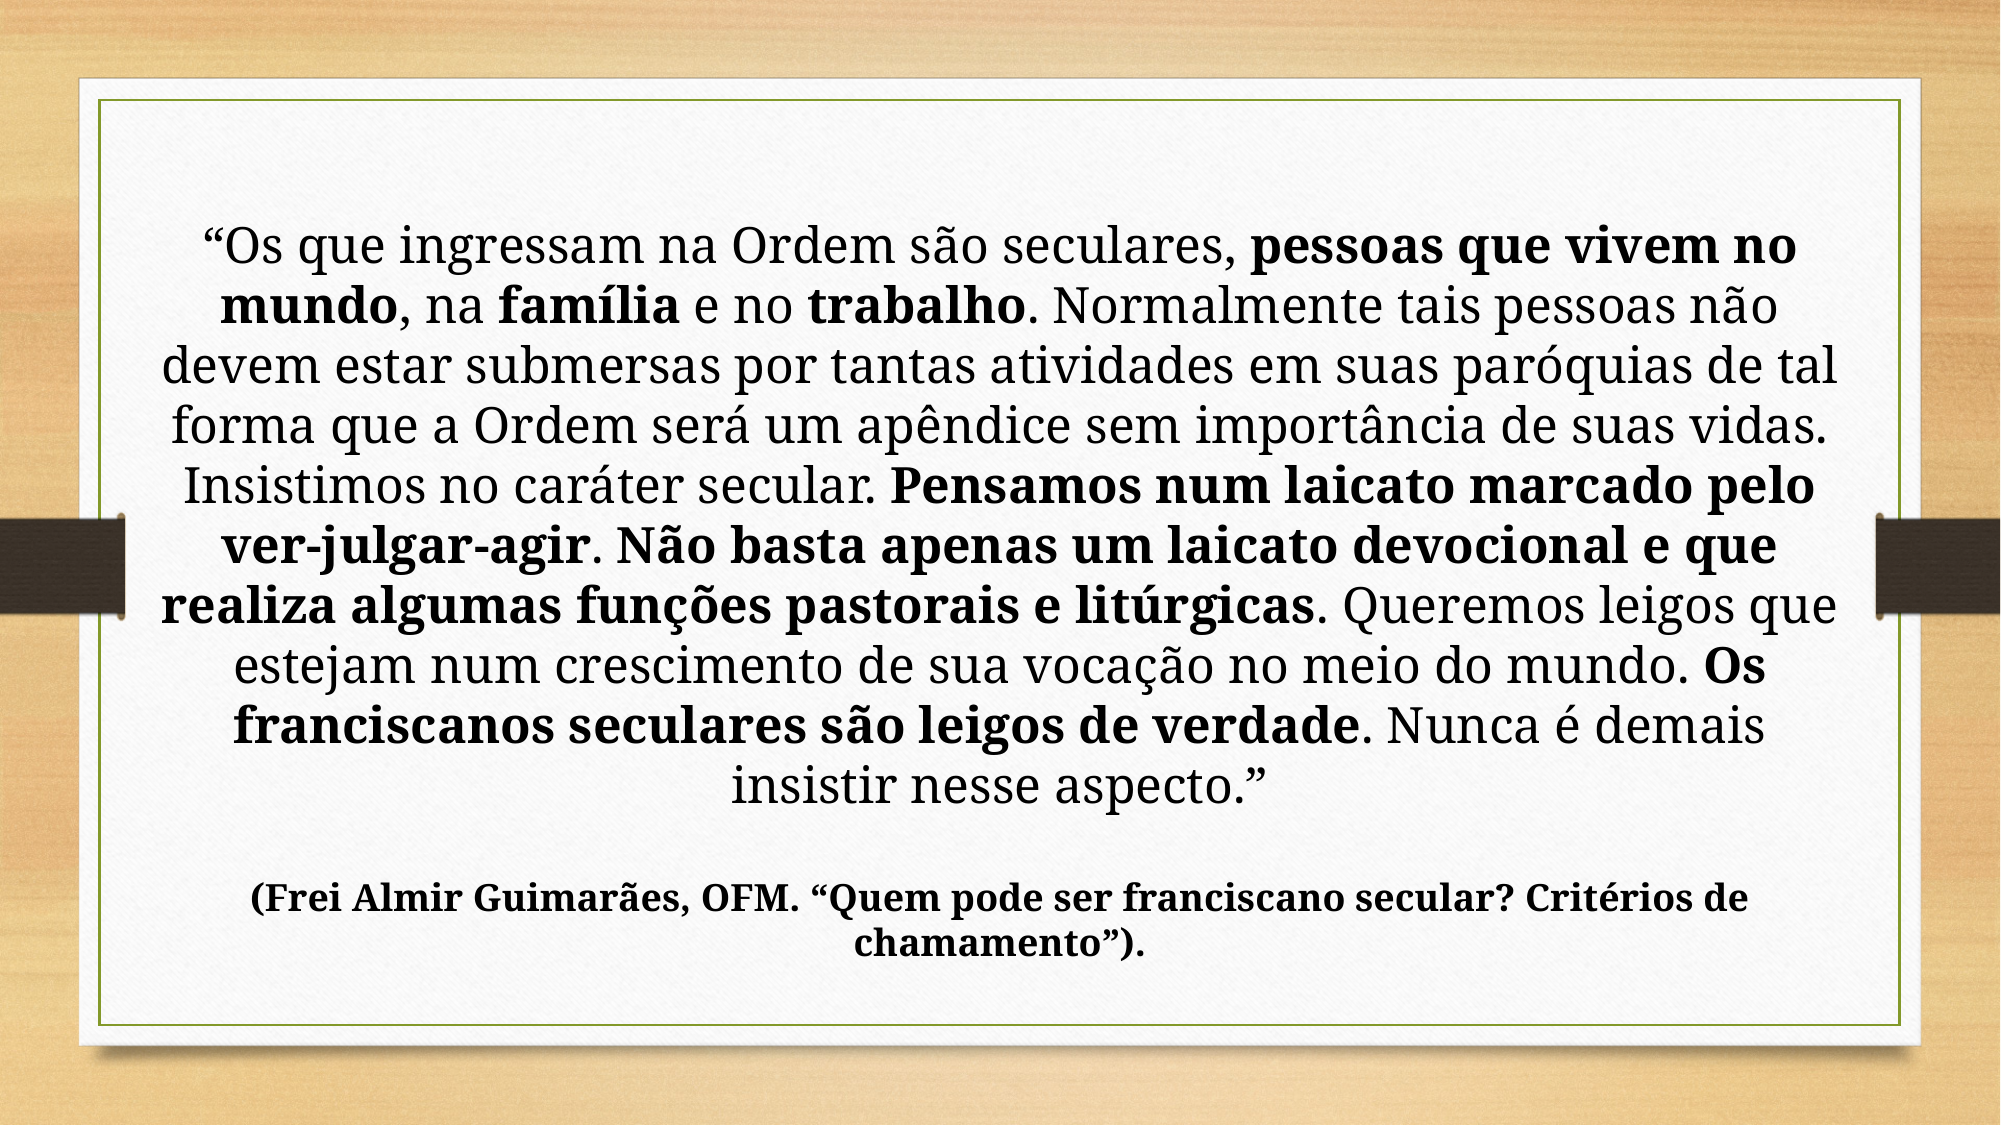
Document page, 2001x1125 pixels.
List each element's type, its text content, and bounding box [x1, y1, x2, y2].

picture [0, 0, 2001, 1125]
text_box “Os que ingressam na Ordem são seculares, pessoas que vivem no mundo, na família e no trabalho. Normalmente tais pessoas não devem estar submersas por tantas atividades em suas paróquias de tal forma que a Ordem será um apêndice sem importância de suas vidas. Insistimos no caráter secular. Pensamos num laicato marcado pelo ver-julgar-agir. Não basta apenas um laicato devocional e que realiza algumas funções pastorais e litúrgicas. Queremos leigos que estejam num crescimento de sua vocação no meio do mundo. Os franciscanos seculares são leigos de verdade. Nunca é demais insistir nesse aspecto.” (Frei Almir Guimarães, OFM. “Quem pode ser franciscano secular? Critérios de chamamento”). [132, 206, 1868, 972]
